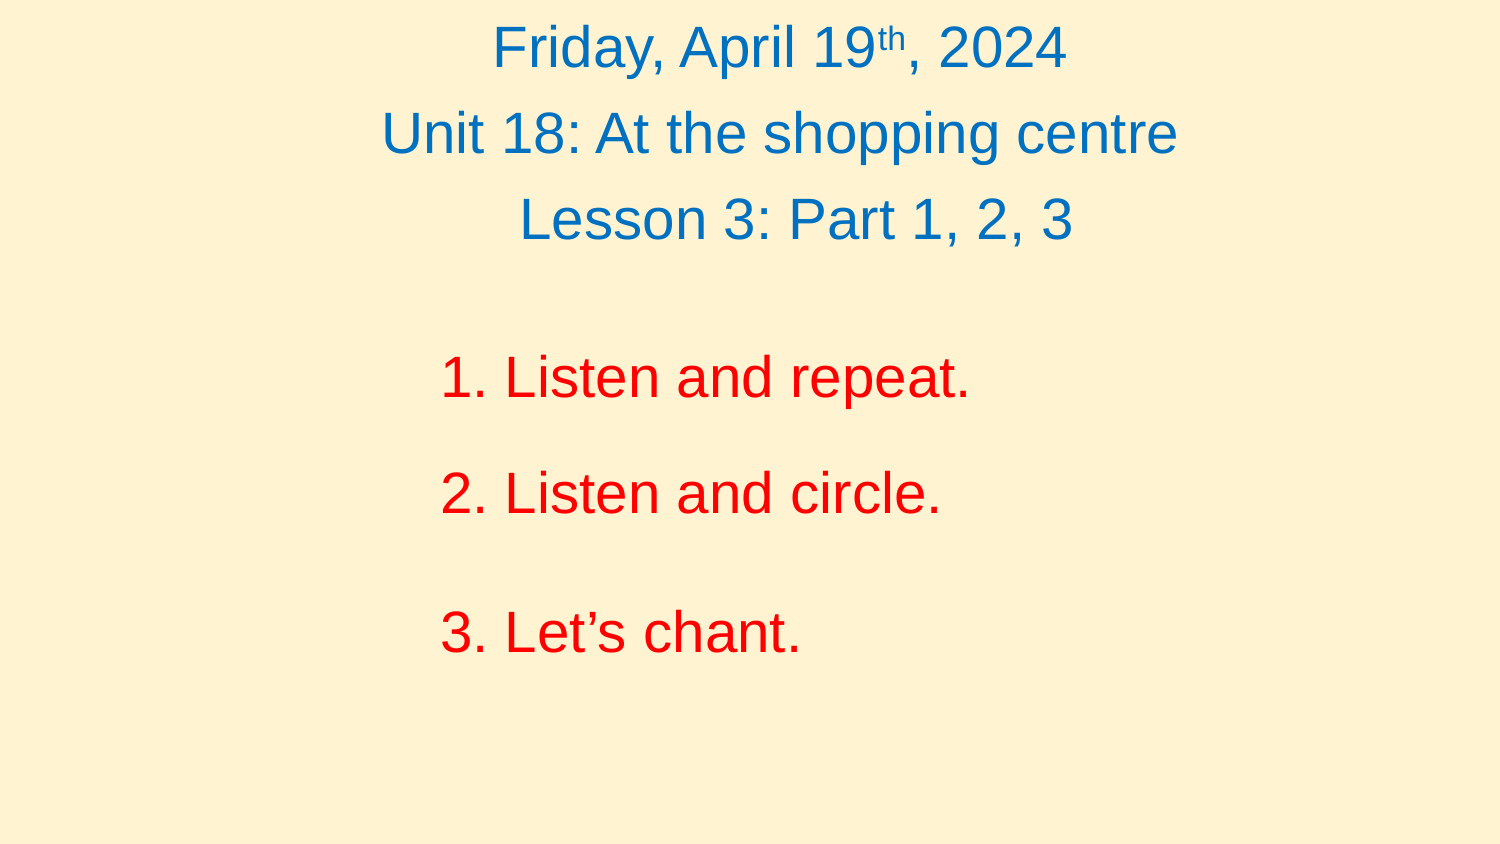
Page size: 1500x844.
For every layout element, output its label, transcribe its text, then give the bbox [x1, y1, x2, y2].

text_box Lesson 3: Part 1, 2, 3 [349, 173, 1245, 259]
text_box Friday, April 19th, 2024 [333, 1, 1229, 87]
text_box Unit 18: At the shopping centre [333, 87, 1229, 173]
text_box 2. Listen and circle. [425, 448, 1010, 533]
text_box 1. Listen and repeat. [425, 332, 1010, 417]
text_box 3. Let’s chant. [425, 586, 1010, 672]
